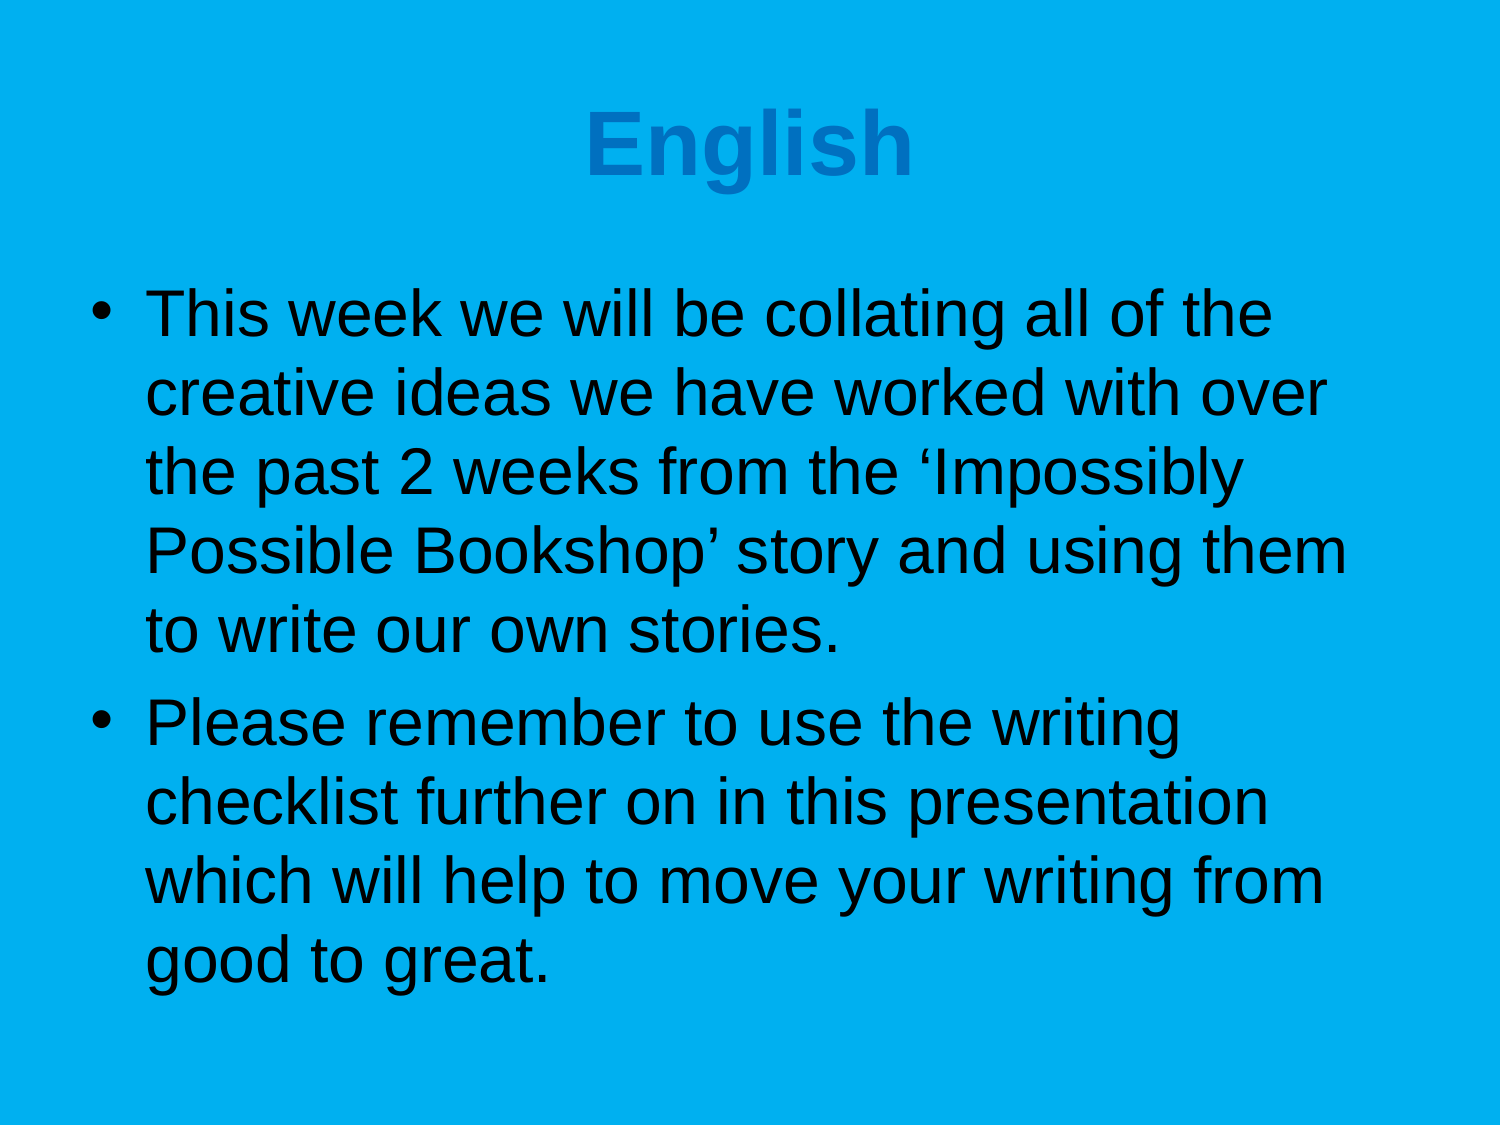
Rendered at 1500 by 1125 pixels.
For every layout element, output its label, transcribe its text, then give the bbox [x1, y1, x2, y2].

title English [75, 45, 1425, 233]
list This week we will be collating all of the creative ideas we have worked with over the past 2 weeks from the ‘Impossibly Possible Bookshop’ story and using them to write our own stories. Please remember to use the writing checklist further on in this presentation which will help to move your writing from good to great. [75, 262, 1425, 1005]
